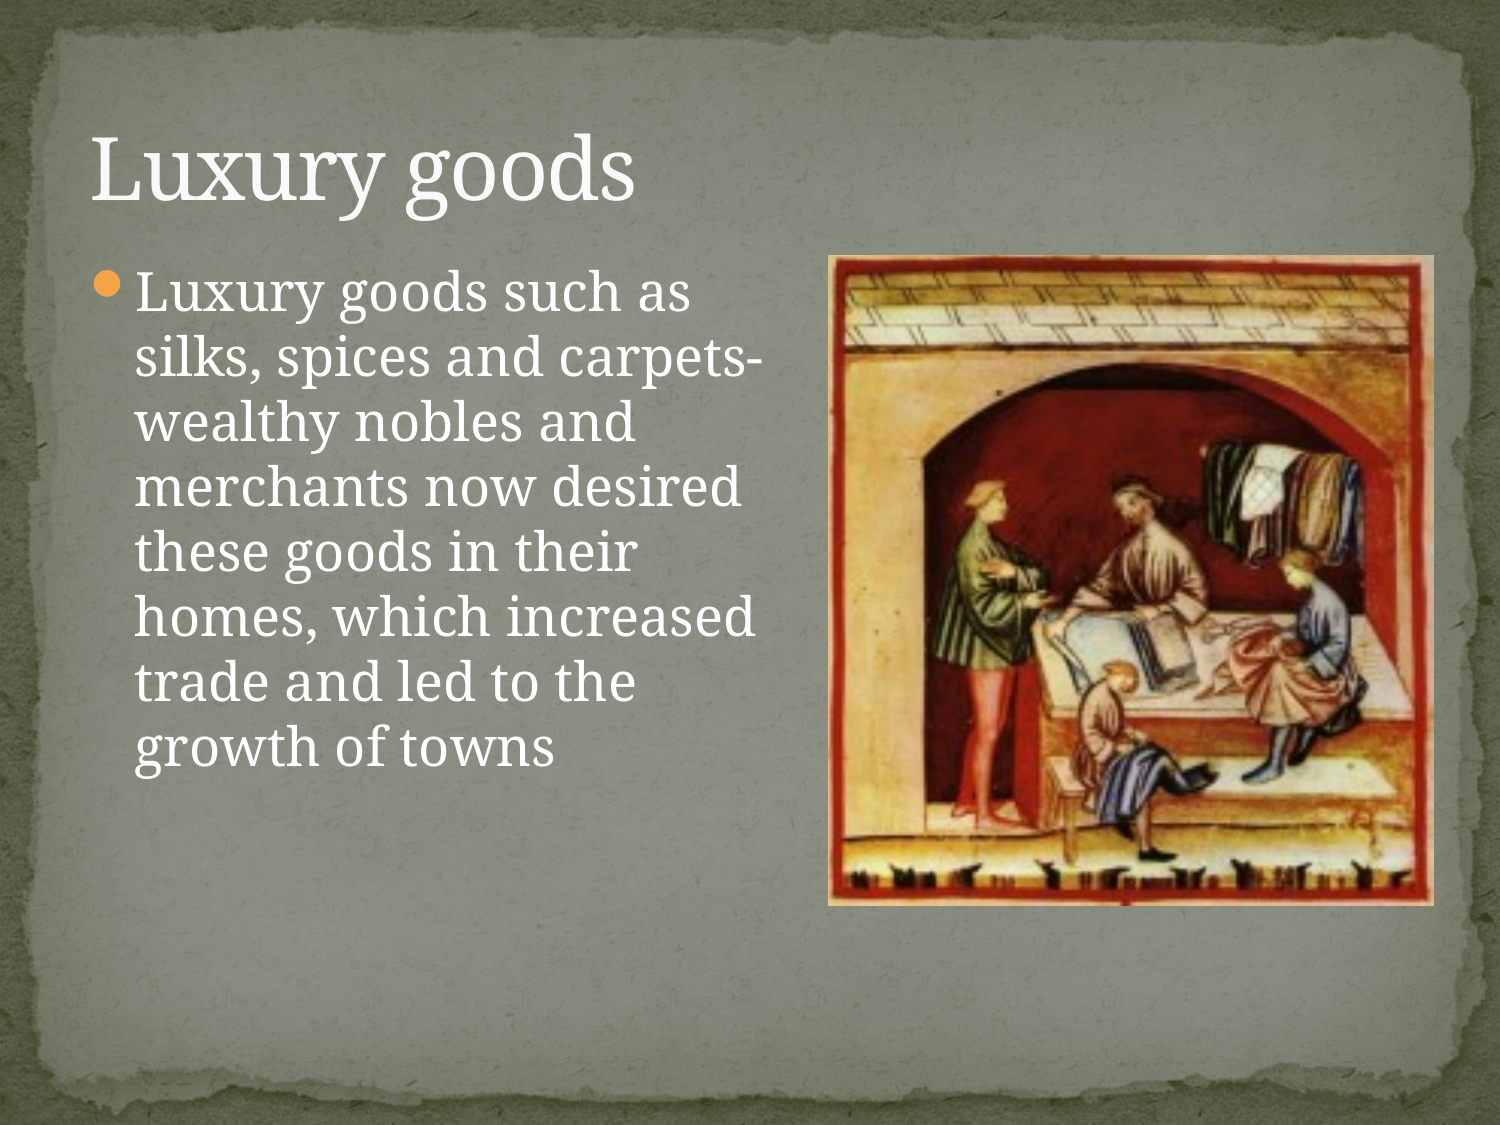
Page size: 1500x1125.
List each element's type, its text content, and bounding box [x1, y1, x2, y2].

picture [827, 255, 1434, 907]
title Luxury goods [74, 24, 1425, 225]
list Luxury goods such as silks, spices and carpets-wealthy nobles and merchants now desired these goods in their homes, which increased trade and led to the growth of towns [75, 249, 798, 1000]
